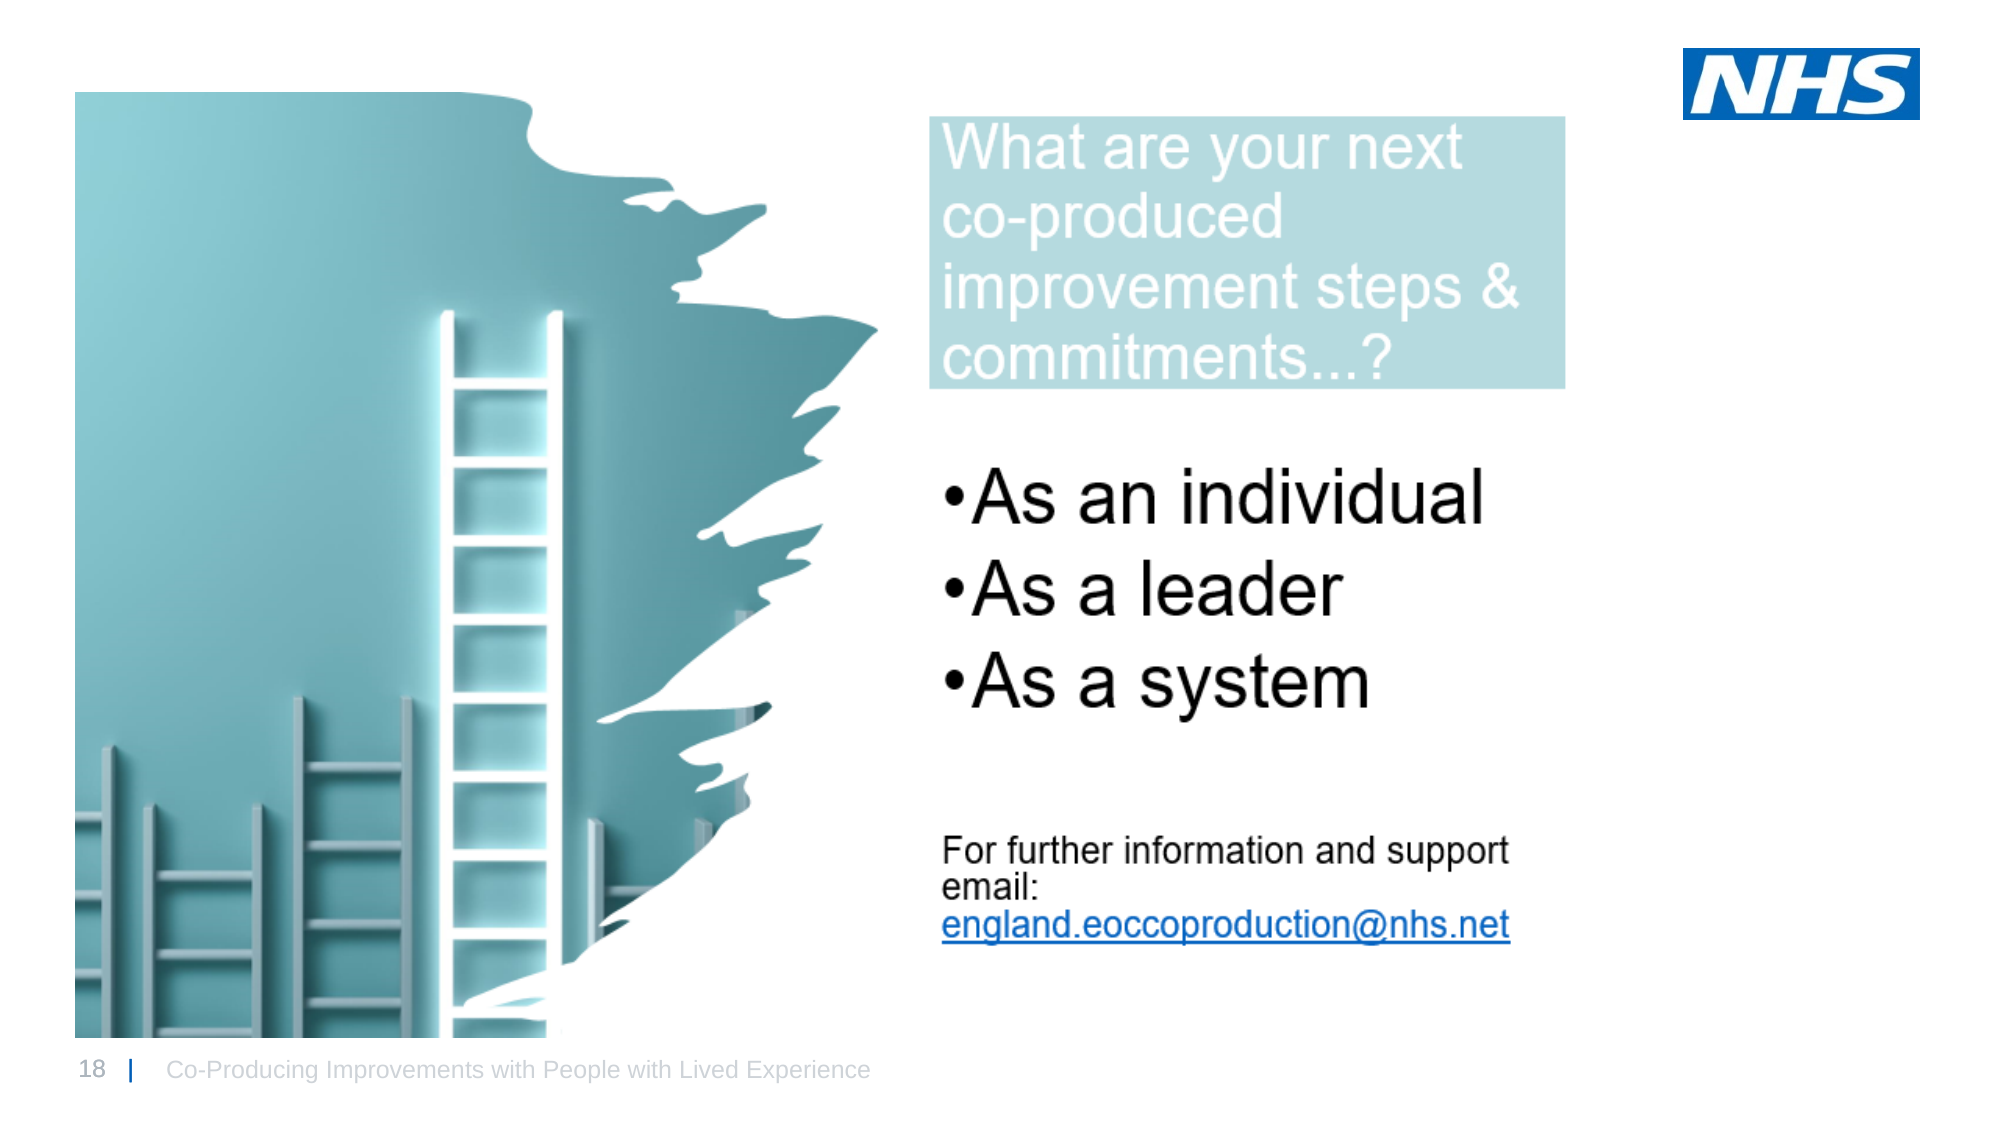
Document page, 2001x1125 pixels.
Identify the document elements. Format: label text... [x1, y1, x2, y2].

picture [1683, 48, 1920, 120]
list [75, 91, 1675, 1038]
footer Co-Producing Improvements with People with Lived Experience ​ [151, 1038, 1403, 1099]
